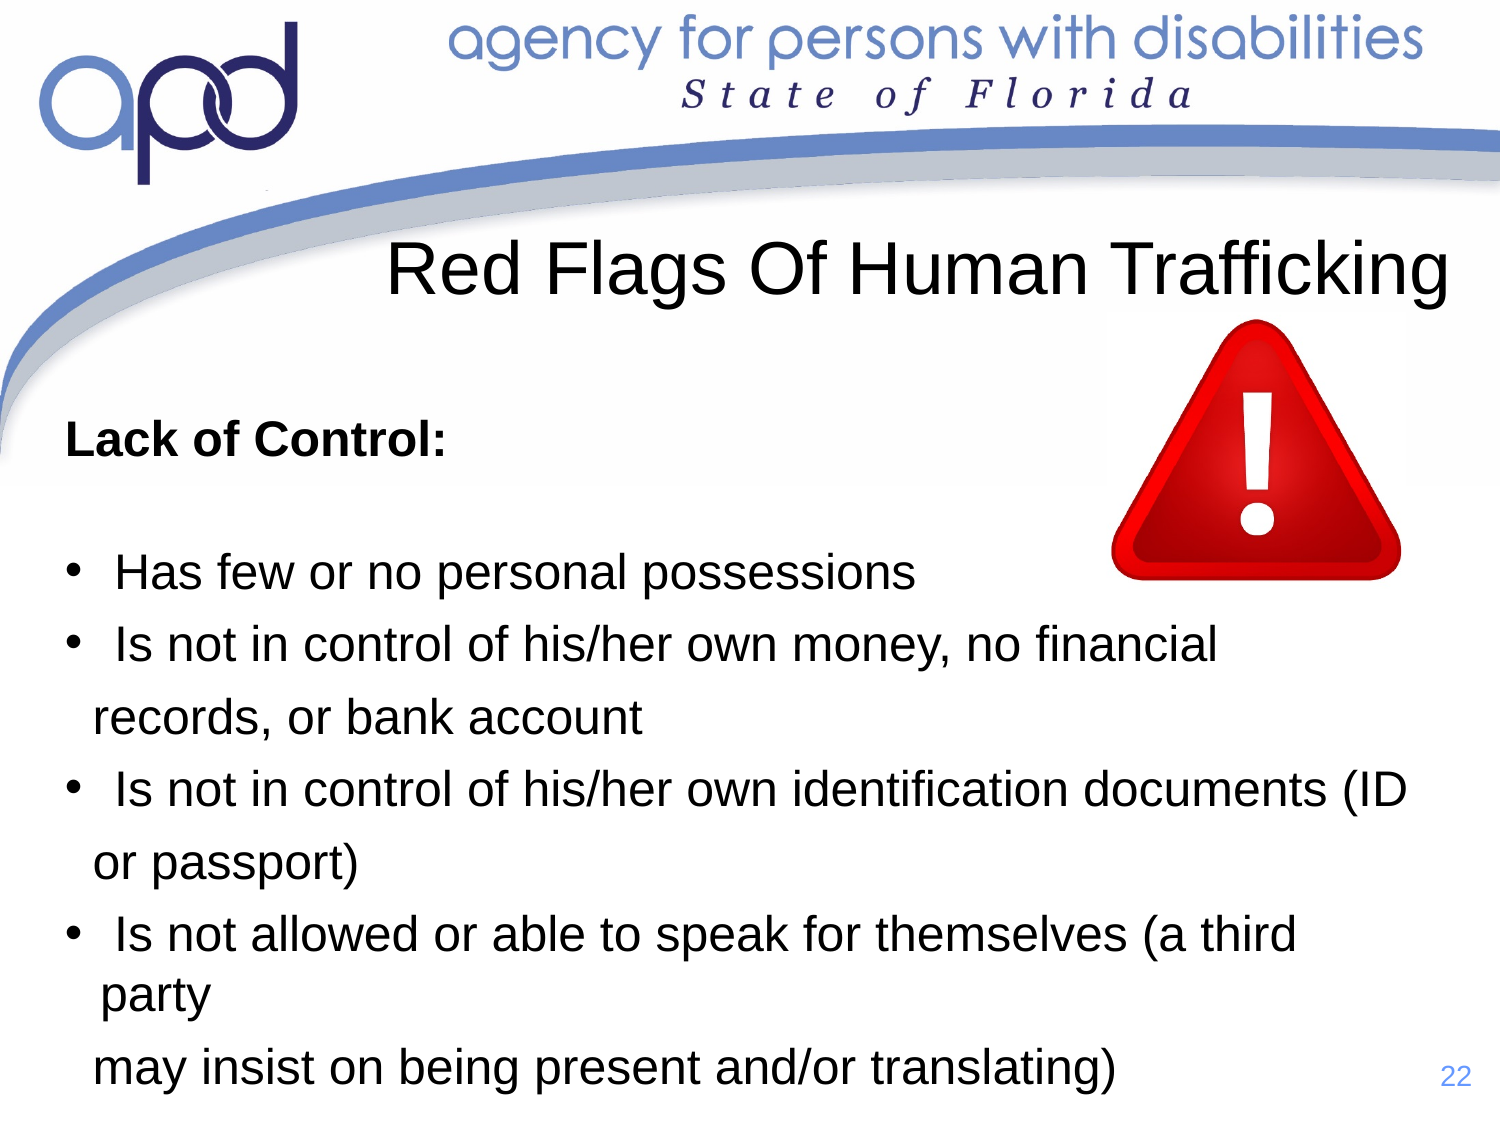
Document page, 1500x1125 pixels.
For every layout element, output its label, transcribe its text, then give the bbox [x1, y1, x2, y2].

text_box Lack of Control: Has few or no personal possessions Is not in control of his/her own money, no financial records, or bank account Is not in control of his/her own identification documents (ID or passport) Is not allowed or able to speak for themselves (a third party may insist on being present and/or translating) [50, 399, 1438, 1125]
picture [0, 0, 1500, 600]
slide_number 22 [1438, 1050, 1488, 1125]
title Red Flags Of Human Trafficking [337, 211, 1500, 337]
